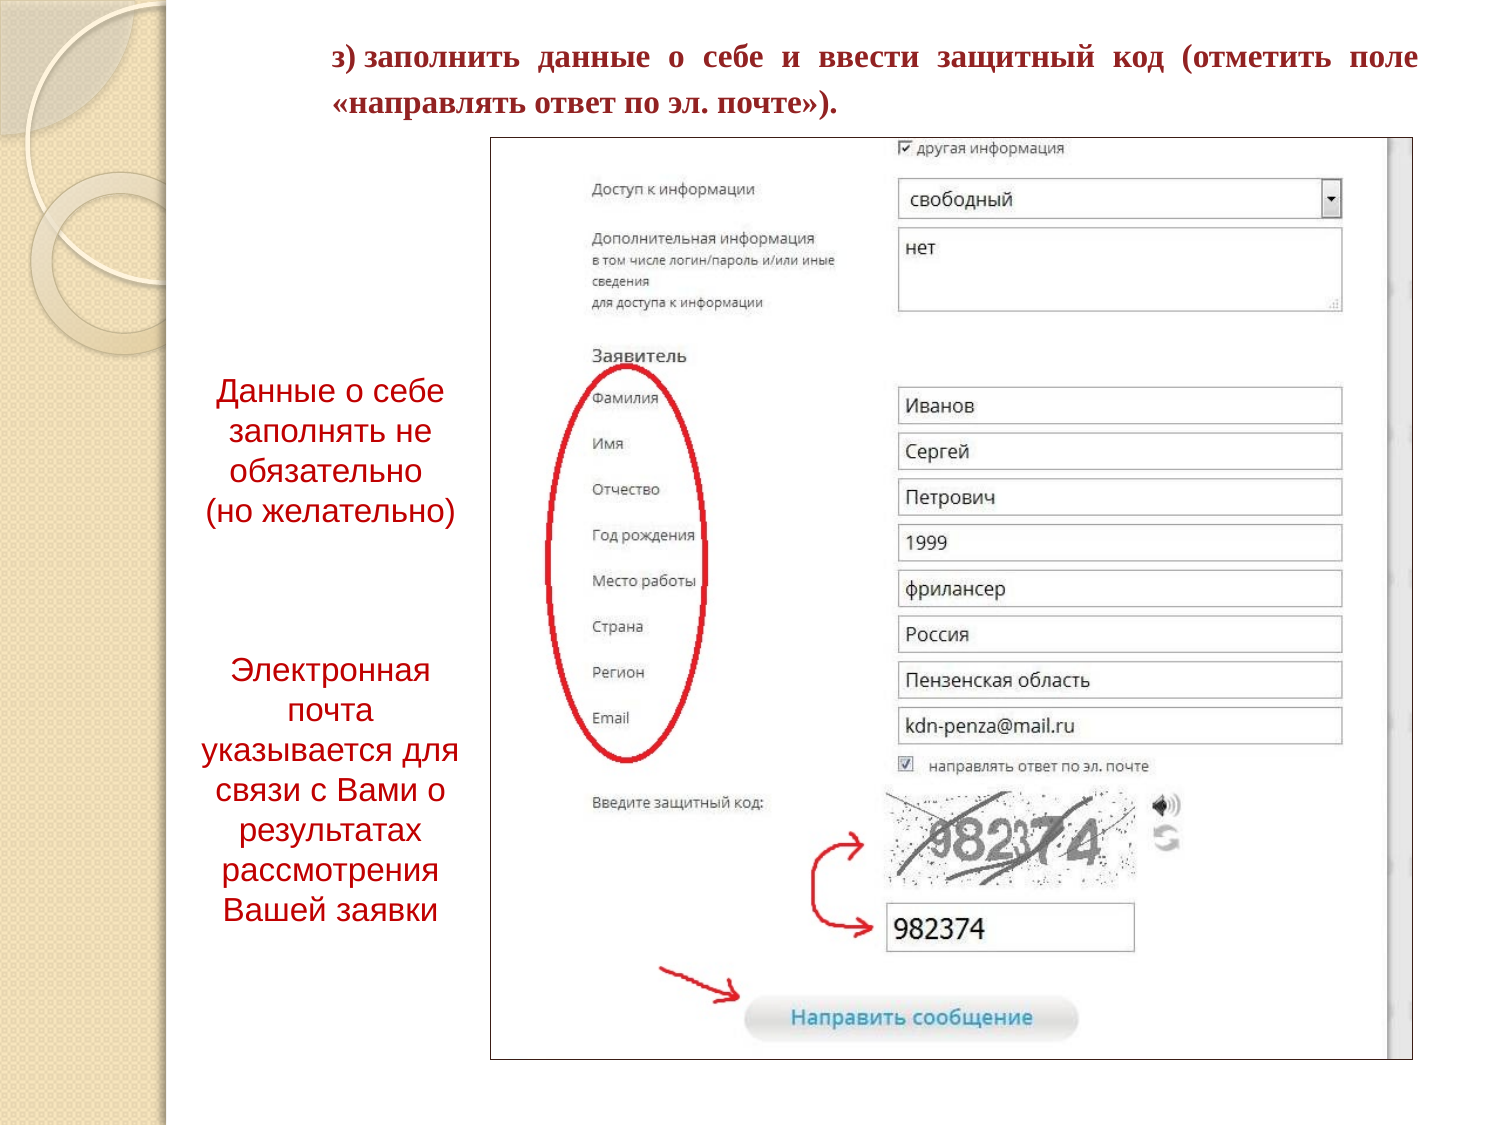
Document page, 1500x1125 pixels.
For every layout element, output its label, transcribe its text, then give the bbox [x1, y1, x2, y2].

picture [489, 136, 1413, 1060]
text_box Данные о себе заполнять не обязательно (но желательно) Электронная почта указывается для связи с Вами о результатах рассмотрения Вашей заявки [183, 361, 479, 936]
text_box з) заполнить данные о себе и ввести защитный код (отметить поле «направлять ответ по эл. почте»). [242, 20, 1435, 128]
